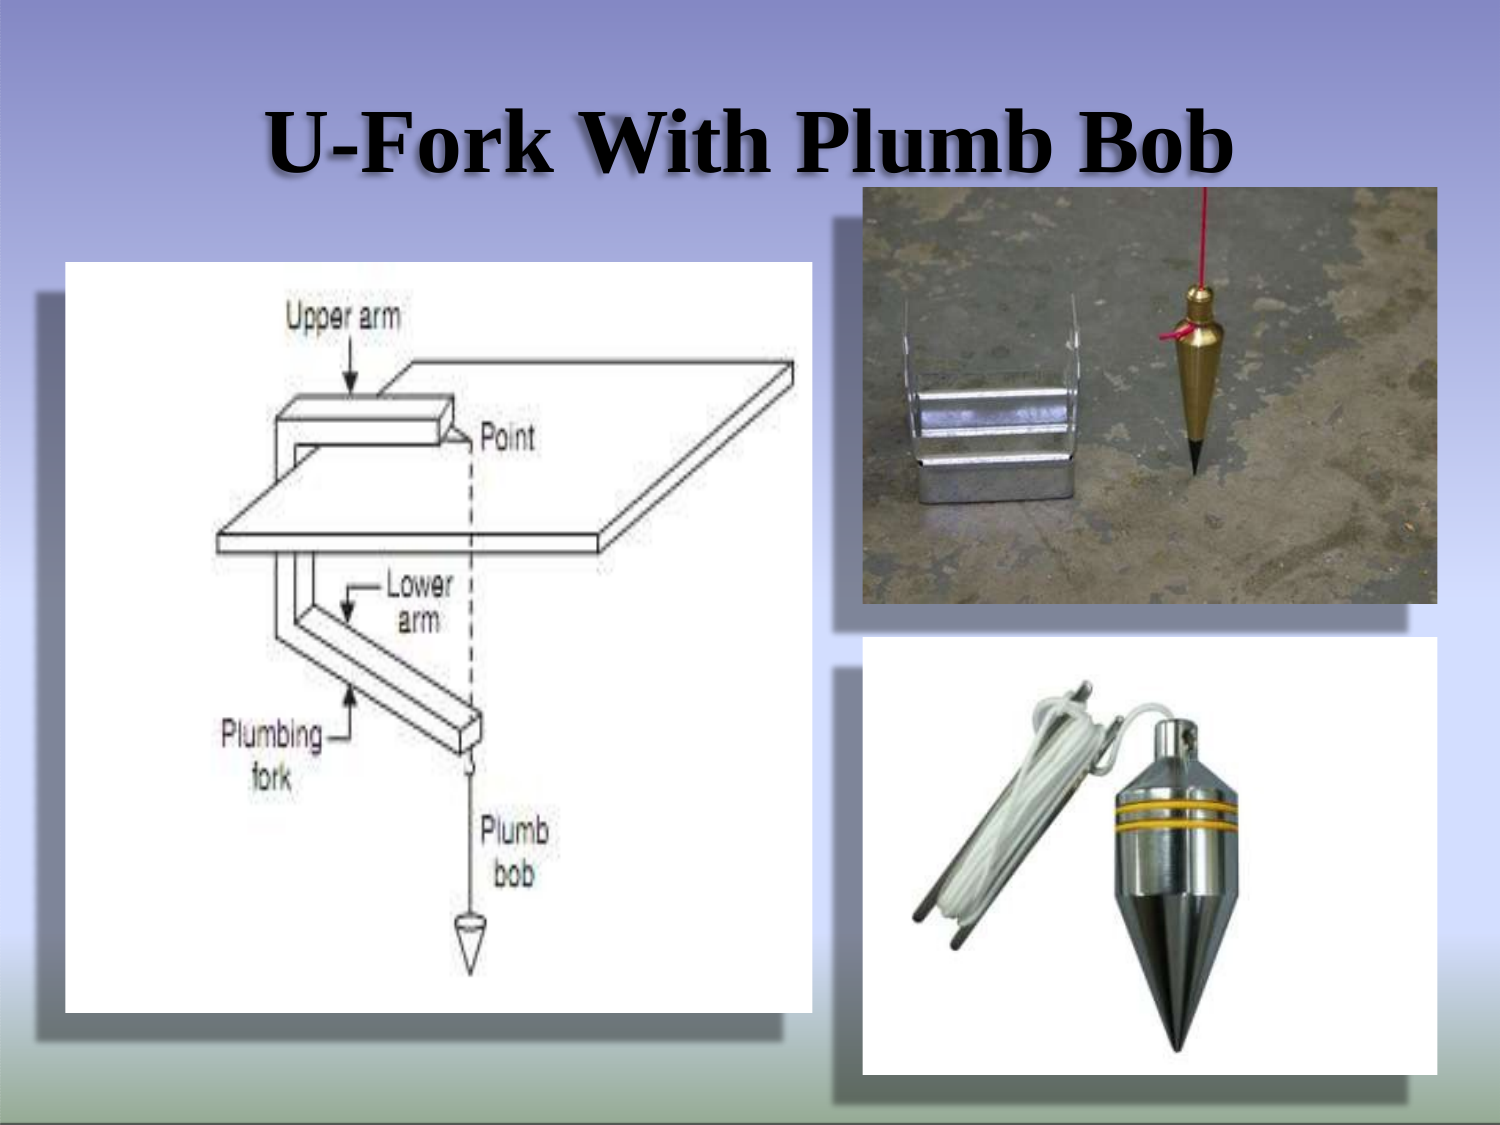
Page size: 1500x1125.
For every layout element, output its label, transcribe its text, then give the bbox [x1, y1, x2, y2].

text_box [862, 187, 1438, 604]
title U-Fork With Plumb Bob [261, 78, 1239, 269]
text_box [65, 262, 813, 1013]
text_box [862, 637, 1438, 1075]
text_box [195, 52, 1296, 207]
picture [0, 0, 1500, 1125]
text_box [27, 283, 792, 1051]
text_box [61, 40, 1430, 246]
text_box [824, 658, 1417, 1114]
text_box [824, 208, 1417, 642]
